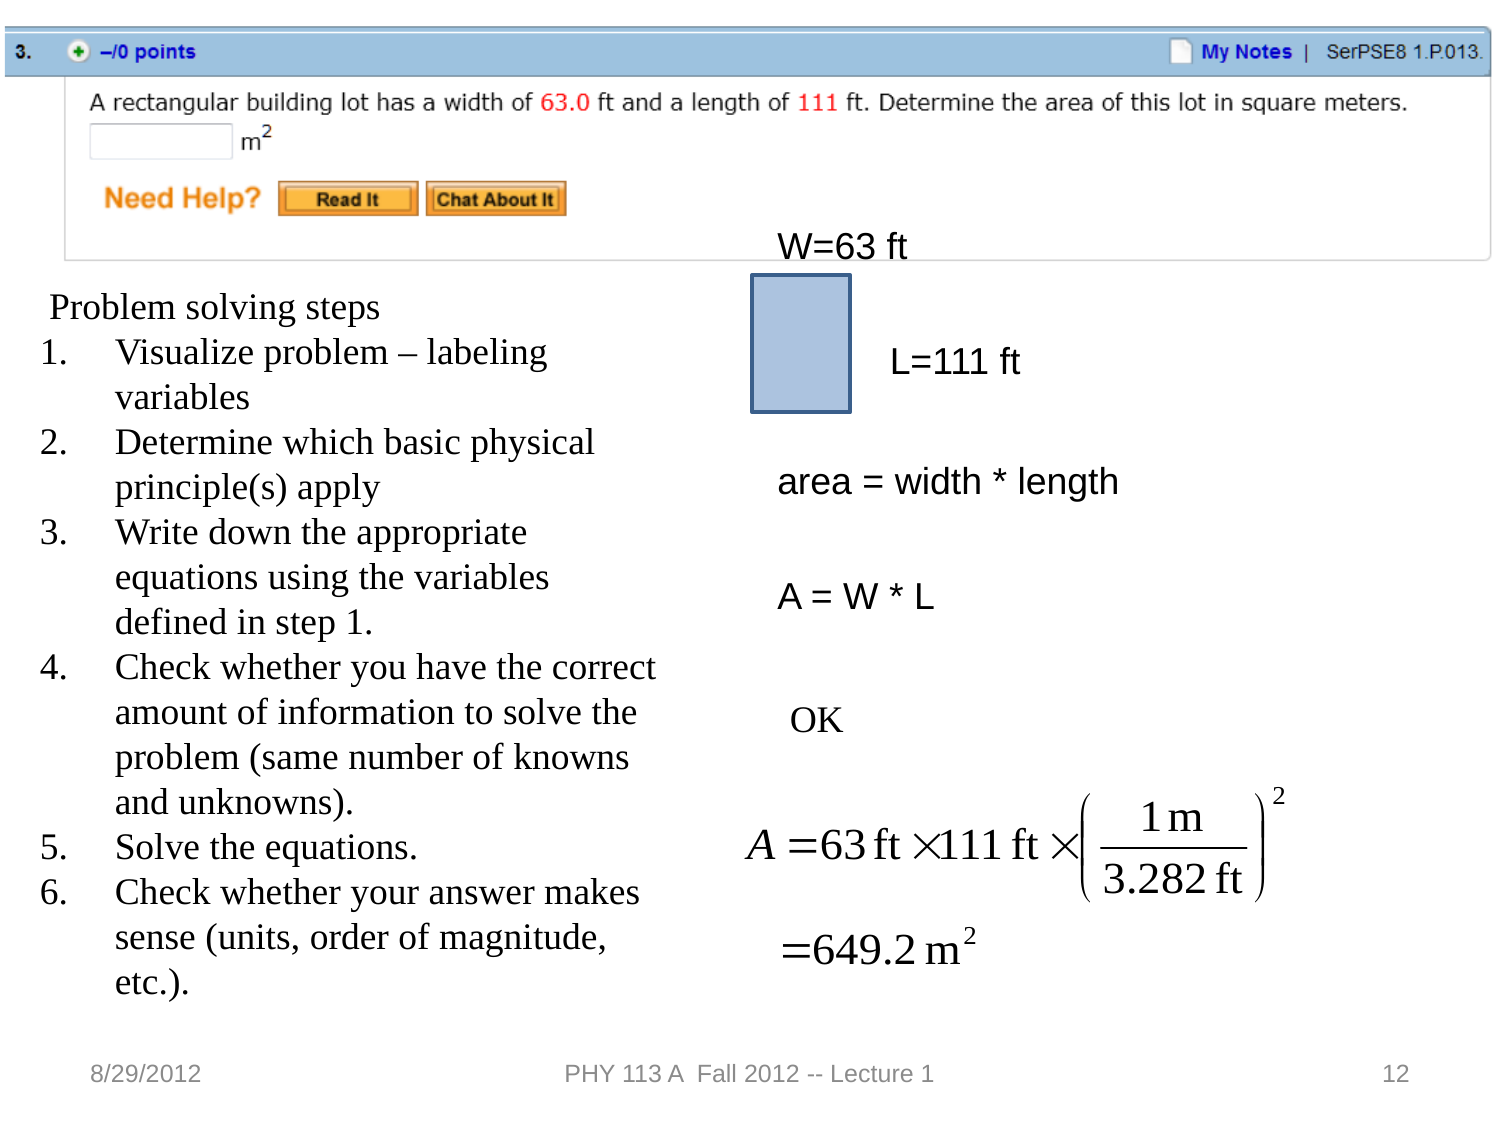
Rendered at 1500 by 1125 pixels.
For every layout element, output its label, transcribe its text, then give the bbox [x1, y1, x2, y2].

picture [4, 24, 1500, 330]
footer PHY 113 A Fall 2012 -- Lecture 1 [512, 1042, 988, 1103]
text_box Problem solving steps Visualize problem – labeling variables Determine which basic physical principle(s) apply Write down the appropriate equations using the variables defined in step 1. Check whether you have the correct amount of information to solve the problem (same number of knowns and unknowns). Solve the equations. Check whether your answer makes sense (units, order of magnitude, etc.). [24, 338, 675, 1010]
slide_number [75, 1042, 425, 1103]
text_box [736, 214, 1296, 976]
slide_number 12 [1074, 1042, 1425, 1103]
